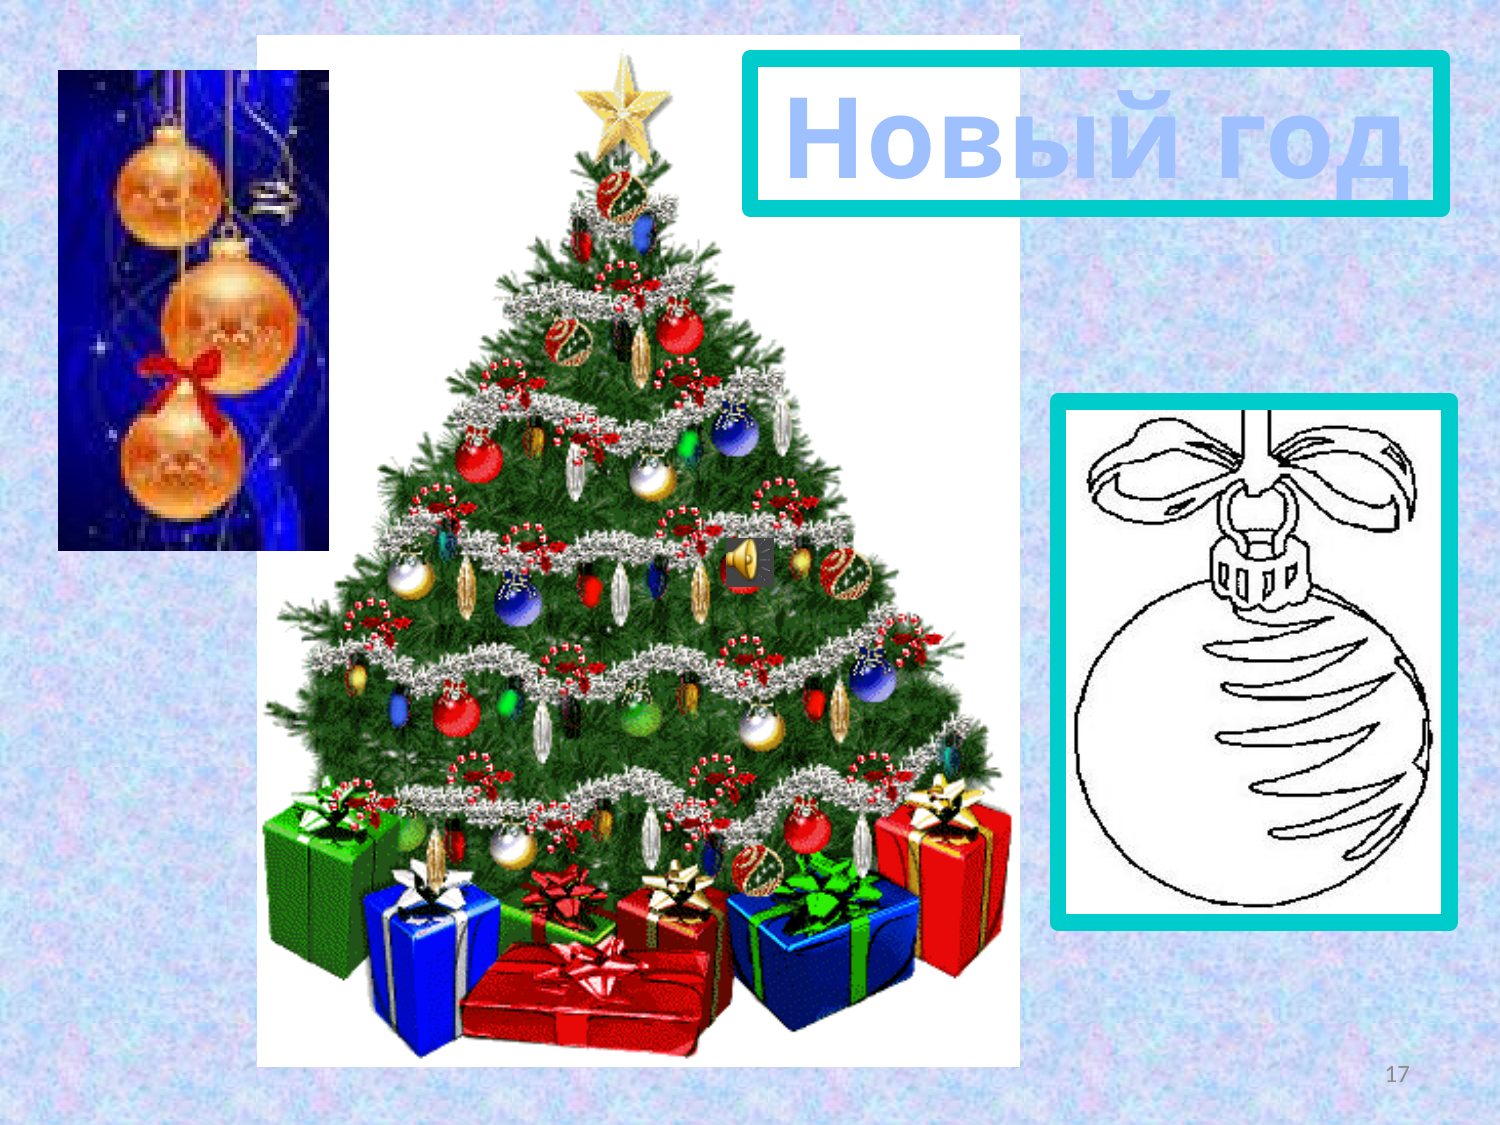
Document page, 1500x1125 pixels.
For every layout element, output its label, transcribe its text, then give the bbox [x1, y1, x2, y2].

text_box Новый год [1024, 58, 1442, 209]
picture [0, 0, 1500, 1125]
slide_number 17 [1074, 1042, 1425, 1103]
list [257, 34, 1020, 1067]
